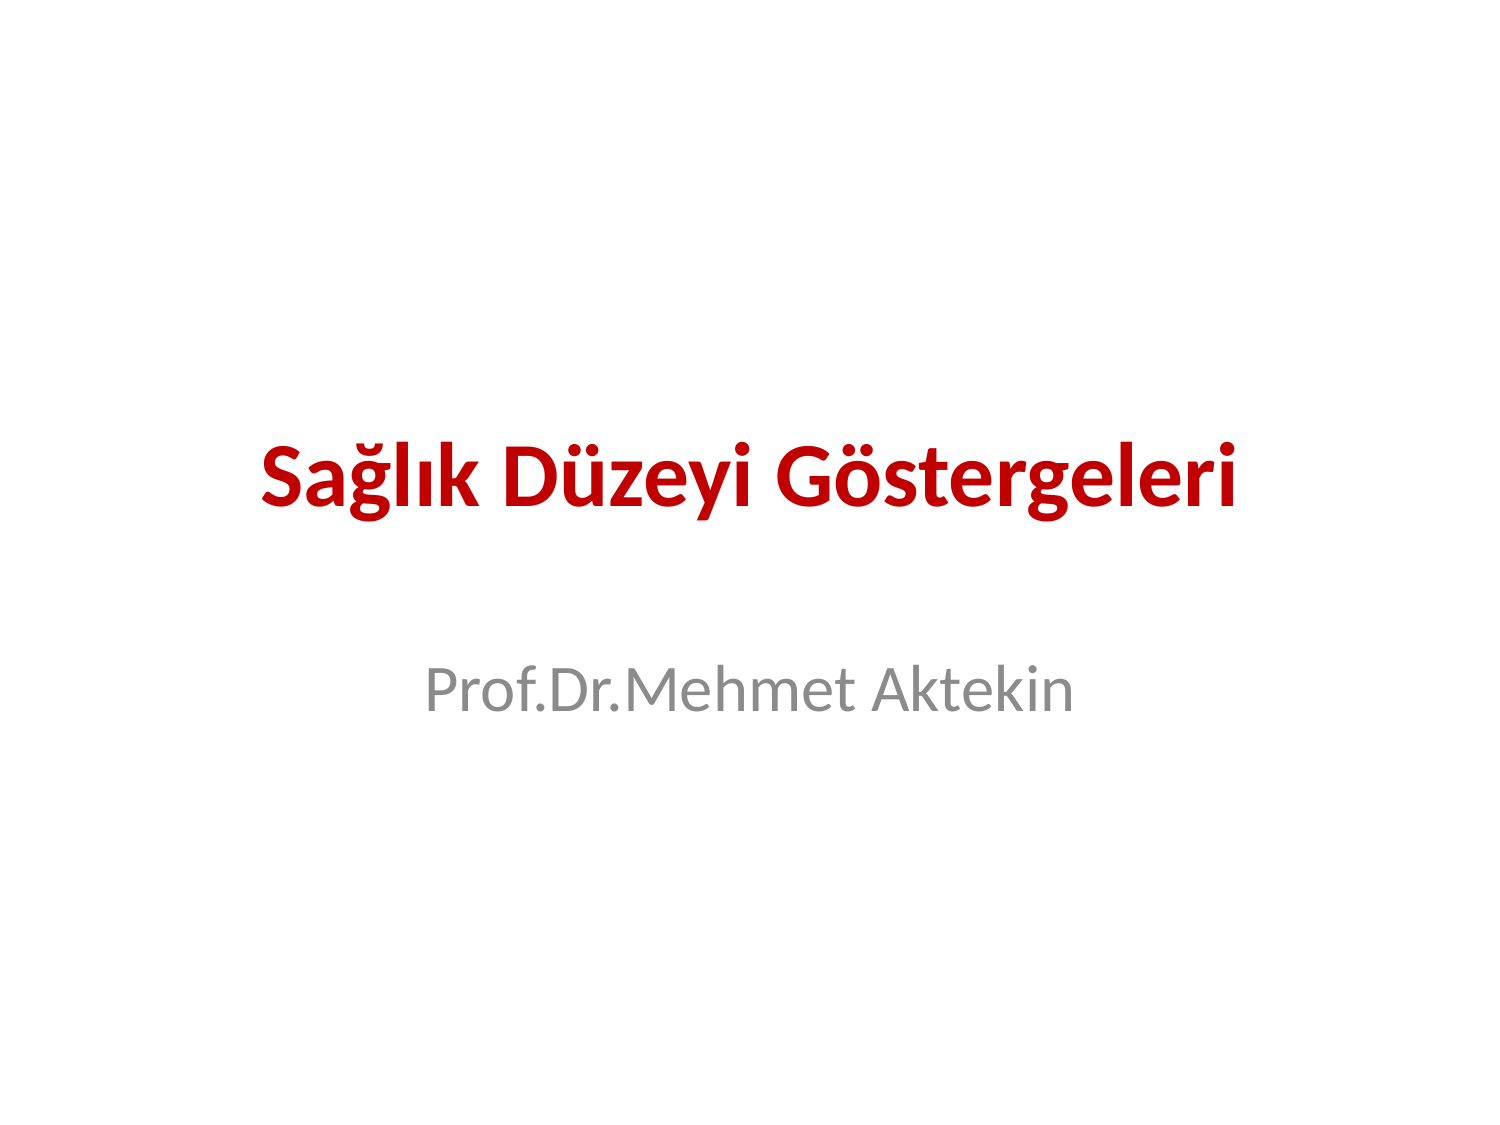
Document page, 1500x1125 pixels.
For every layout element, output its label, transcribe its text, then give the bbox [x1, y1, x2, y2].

title Sağlık Düzeyi Göstergeleri [112, 349, 1388, 591]
subtitle Prof.Dr.Mehmet Aktekin [225, 637, 1275, 925]
